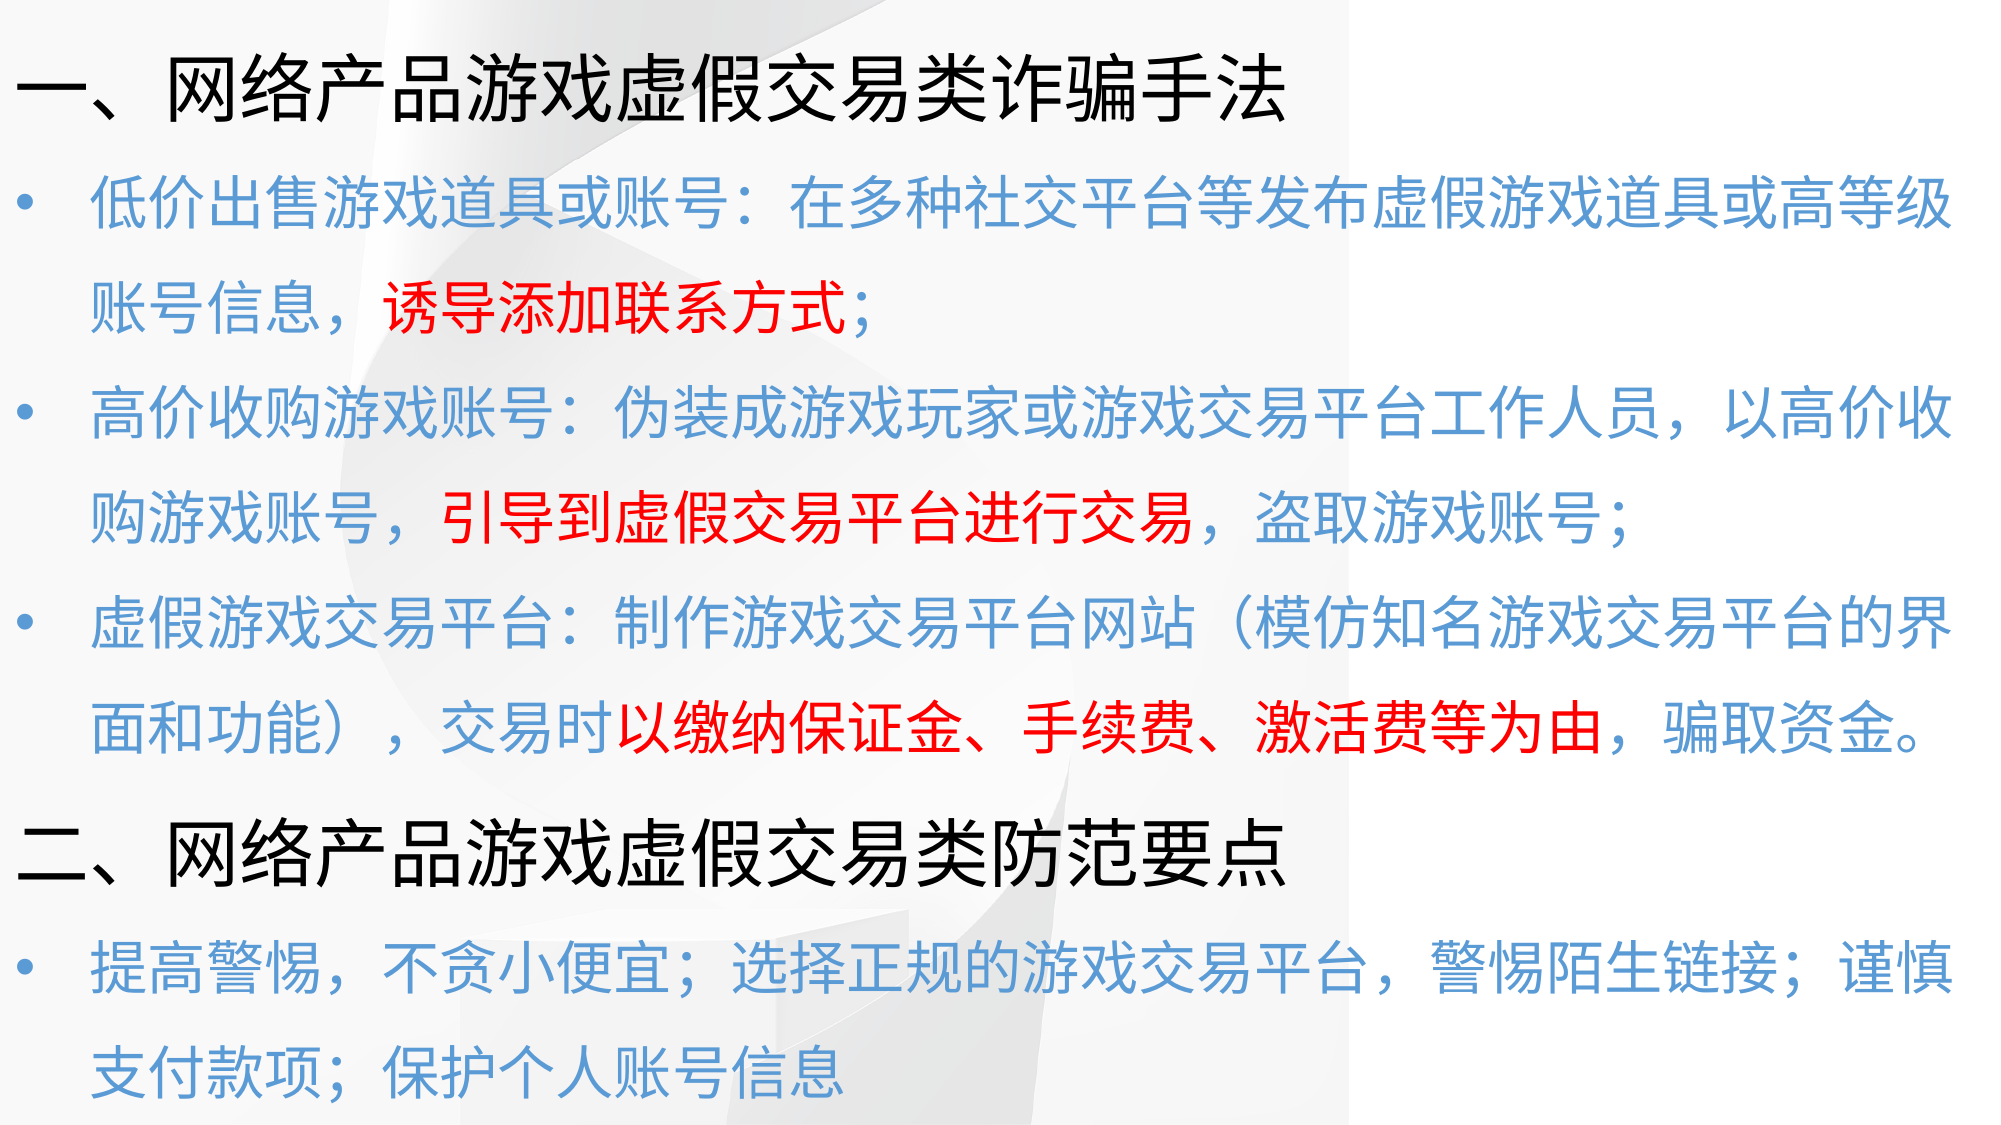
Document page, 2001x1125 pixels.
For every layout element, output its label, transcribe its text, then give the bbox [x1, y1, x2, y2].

text_box 一、网络产品游戏虚假交易类诈骗手法 低价出售游戏道具或账号：在多种社交平台等发布虚假游戏道具或高等级账号信息，诱导添加联系方式； 高价收购游戏账号：伪装成游戏玩家或游戏交易平台工作人员，以高价收购游戏账号，引导到虚假交易平台进行交易，盗取游戏账号； 虚假游戏交易平台：制作游戏交易平台网站（模仿知名游戏交易平台的界面和功能），交易时以缴纳保证金、手续费、激活费等为由，骗取资金。 二、网络产品游戏虚假交易类防范要点 提高警惕，不贪小便宜；选择正规的游戏交易平台，警惕陌生链接；谨慎支付款项；保护个人账号信息 [1349, 0, 2000, 1114]
picture [0, 0, 1349, 1125]
